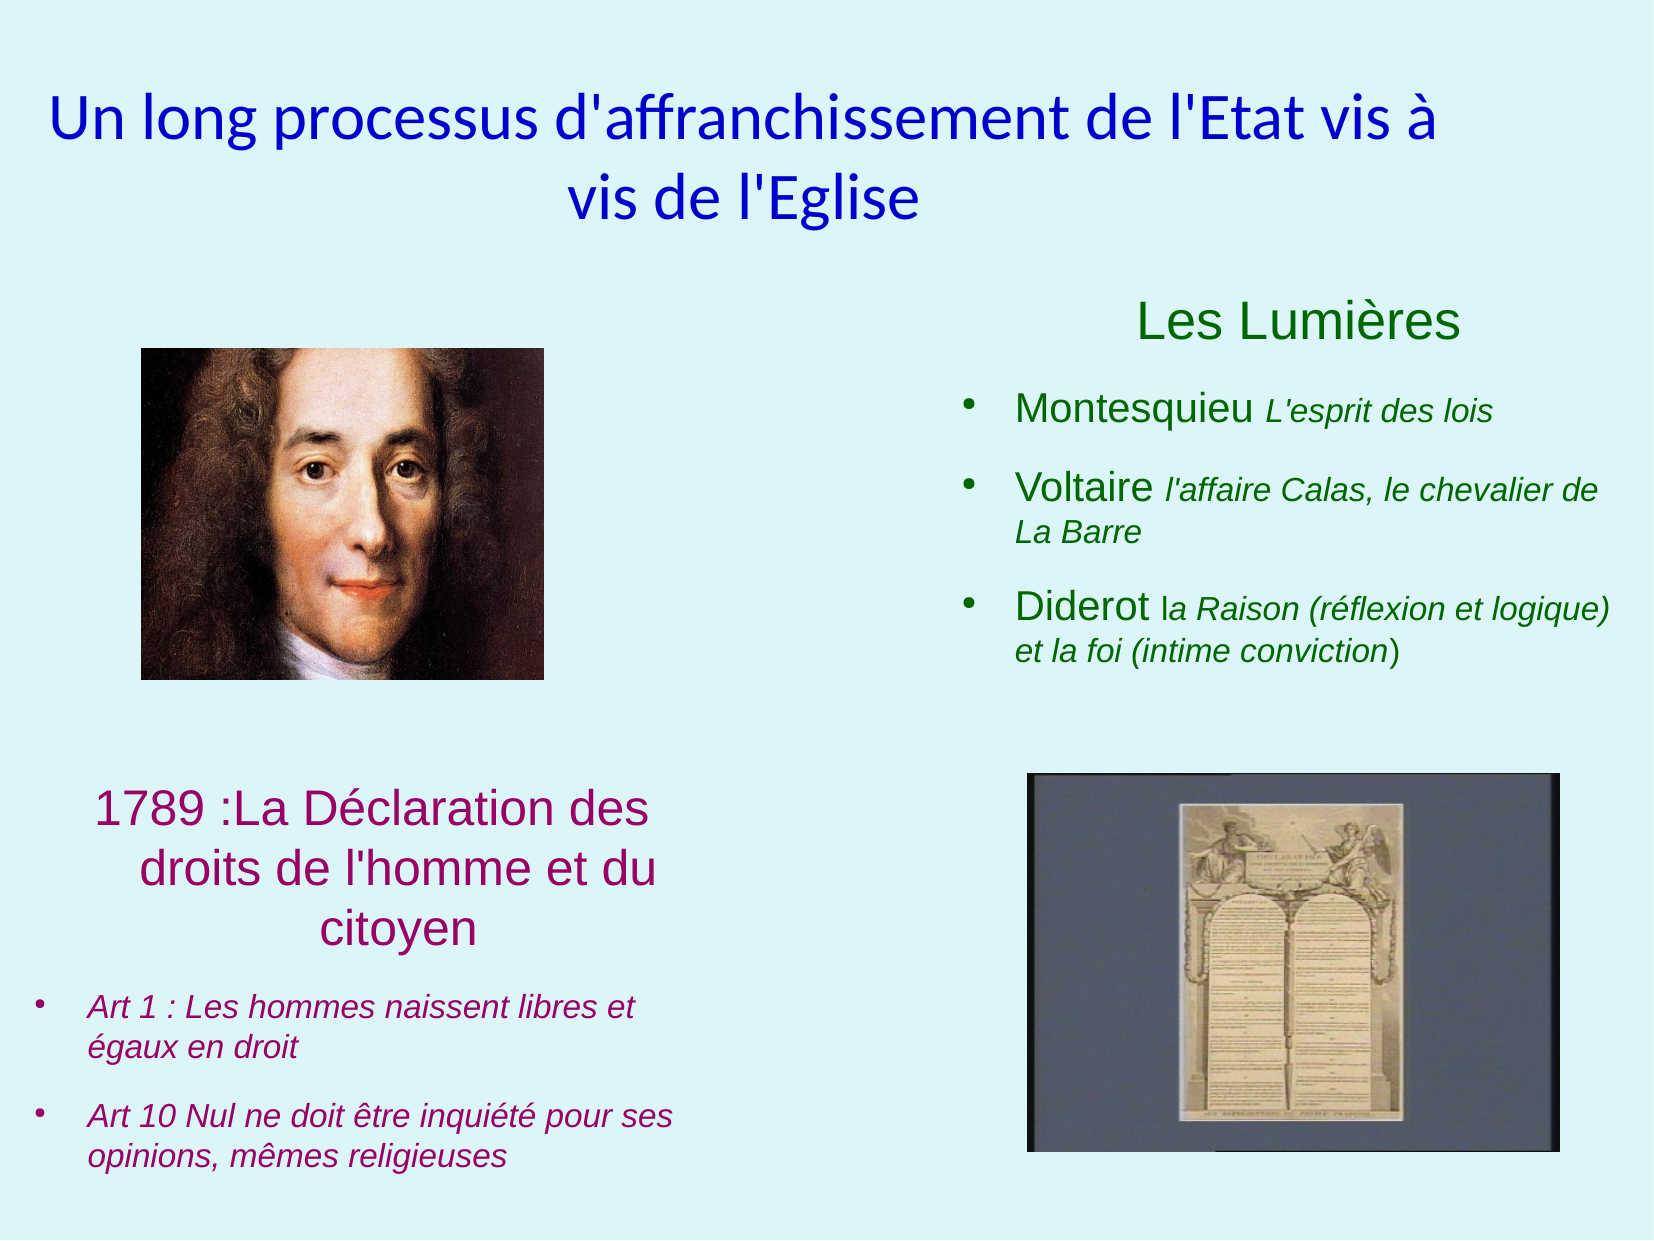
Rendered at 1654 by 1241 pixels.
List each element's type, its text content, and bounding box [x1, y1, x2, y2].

title Un long processus d'affranchissement de l'Etat vis à vis de l'Eglise [0, 41, 1489, 265]
list Les Lumières Montesquieu L'esprit des lois Voltaire l'affaire Calas, le chevalier de La Barre Diderot la Raison (réflexion et logique) et la foi (intime conviction) [927, 277, 1654, 999]
list 1789 :La Déclaration des droits de l'homme et du citoyen Art 1 : Les hommes naissent libres et égaux en droit Art 10 Nul ne doit être inquiété pour ses opinions, mêmes religieuses [0, 767, 727, 1241]
picture [141, 348, 544, 680]
picture [1027, 773, 1560, 1152]
